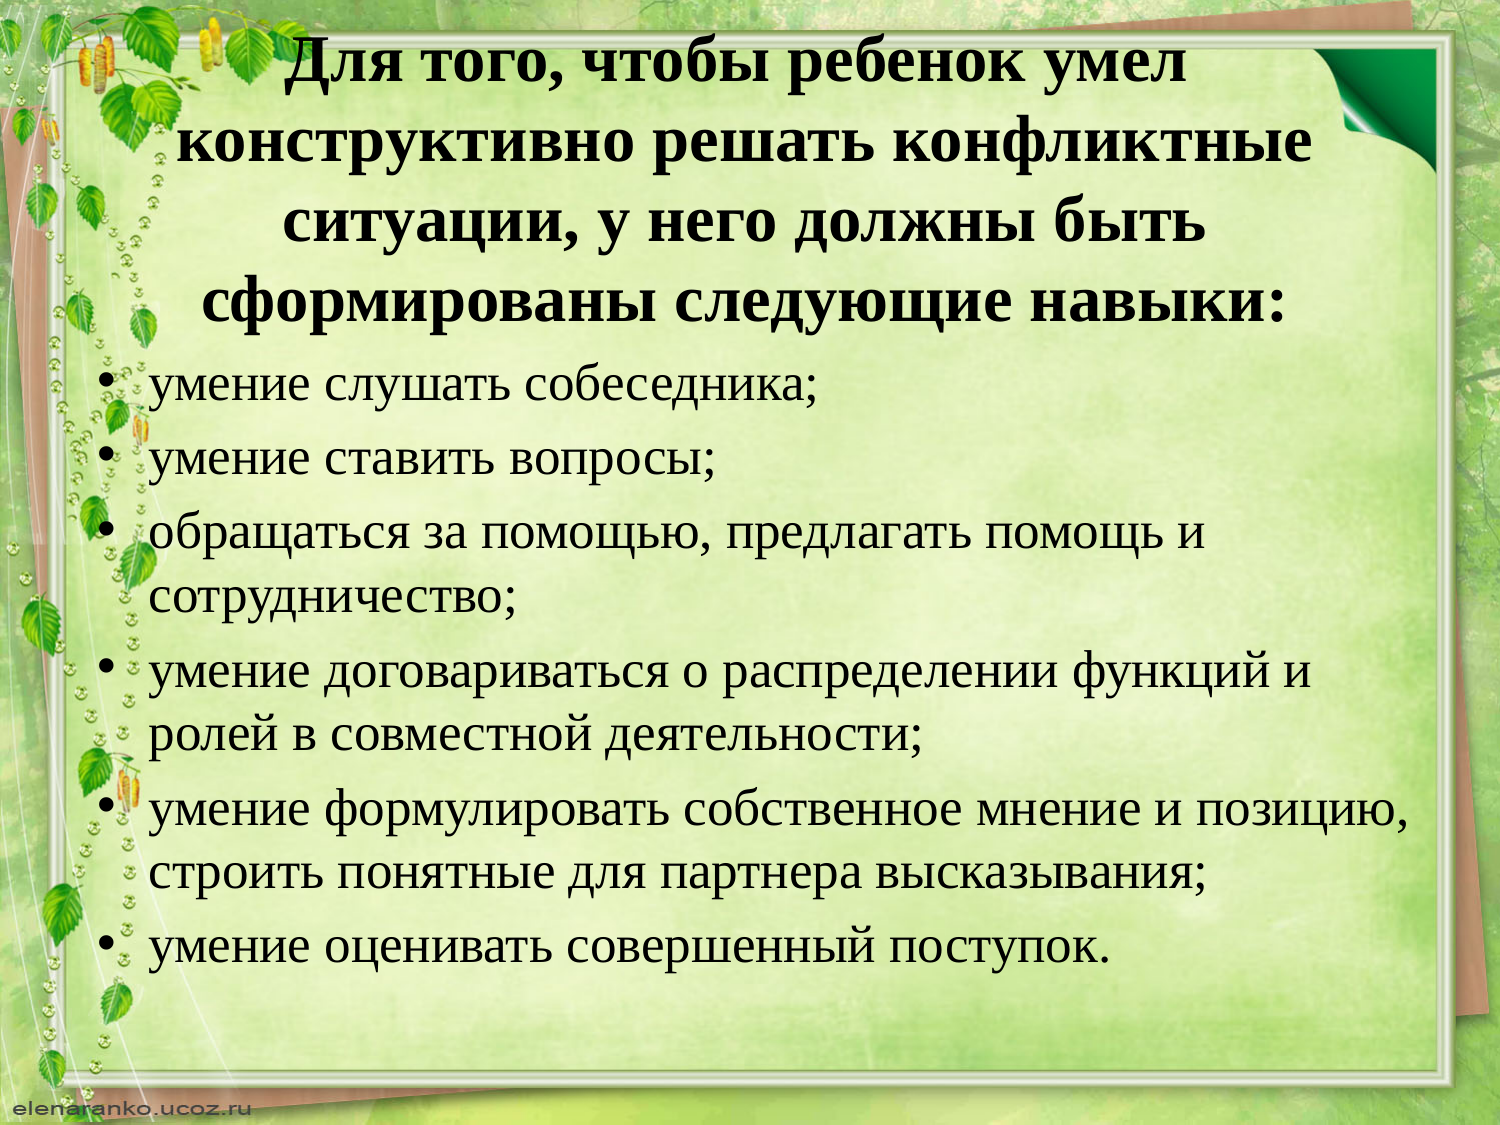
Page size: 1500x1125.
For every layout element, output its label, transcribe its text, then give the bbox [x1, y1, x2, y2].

title Для того, чтобы ребенок умел конструктивно решать конфликтные ситуации, у него должны быть сформированы следующие навыки: [70, 82, 1421, 268]
picture [0, 0, 1500, 1125]
list умение слушать собеседника; умение ставить вопросы; обращаться за помощью, предлагать помощь и сотрудничество; умение договариваться о распределении функций и ролей в совместной деятельности; умение формулировать собственное мнение и позицию, строить понятные для партнера высказывания; умение оценивать совершенный поступок. [82, 339, 1432, 1048]
